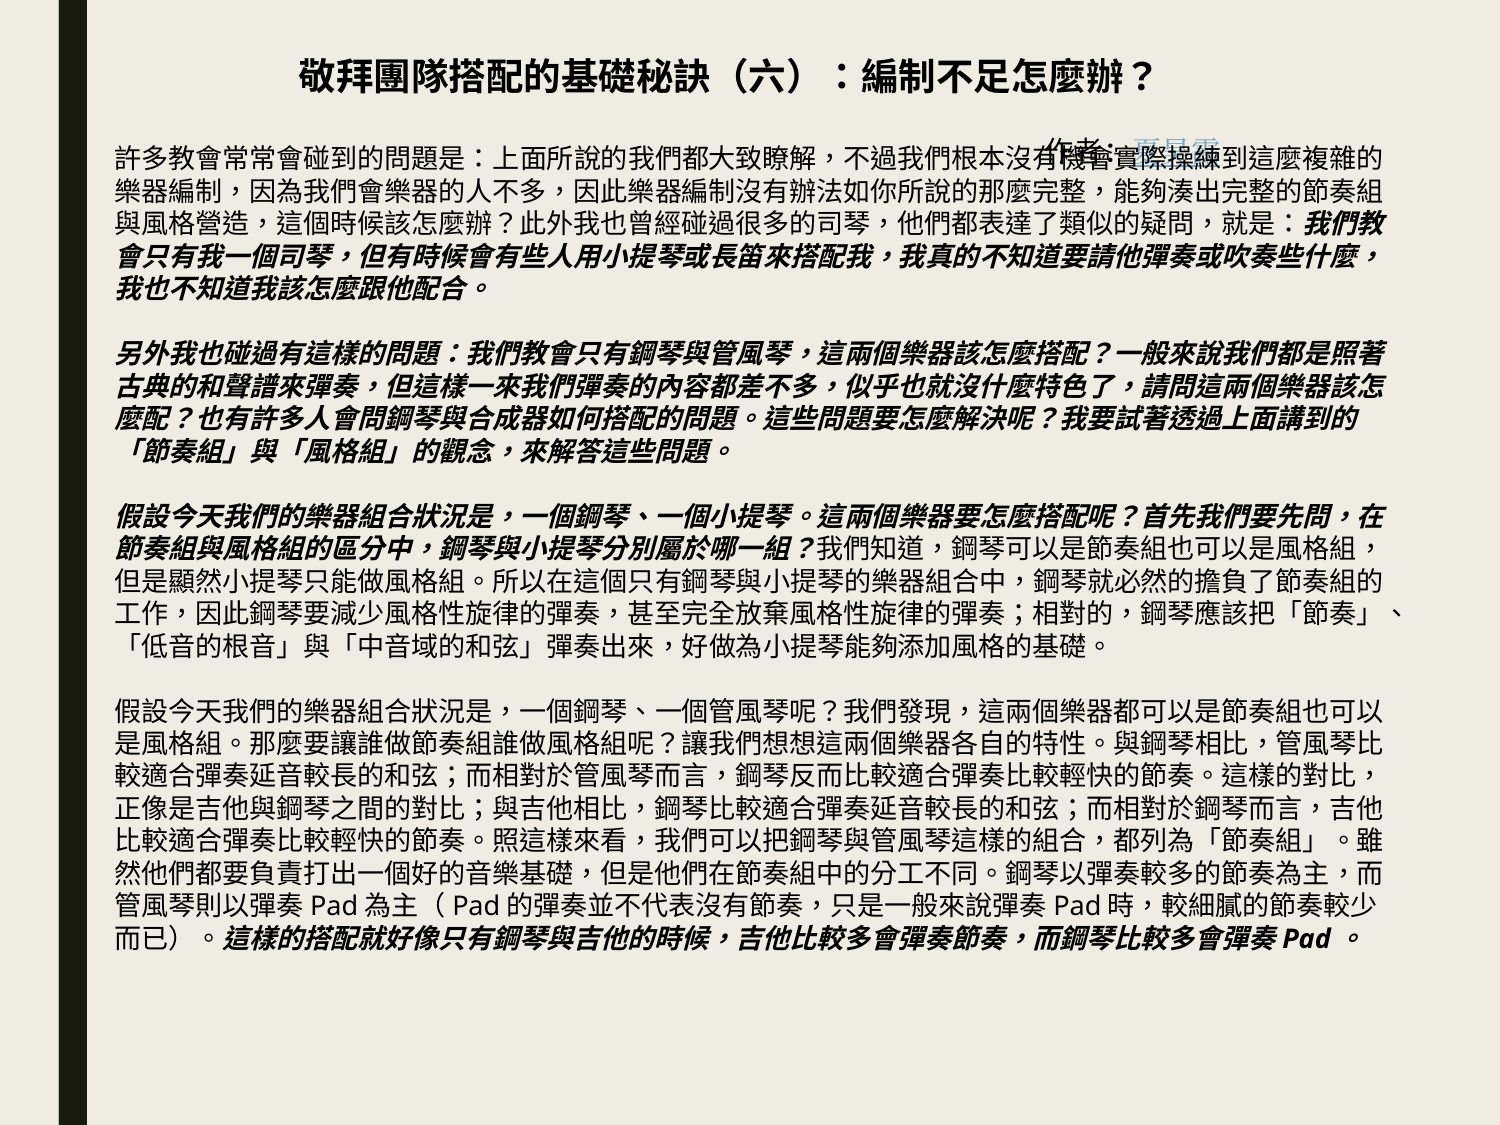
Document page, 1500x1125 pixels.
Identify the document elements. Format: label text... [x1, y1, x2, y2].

text_box 許多教會常常會碰到的問題是：上面所說的我們都大致瞭解，不過我們根本沒有機會實際操練到這麼複雜的樂器編制，因為我們會樂器的人不多，因此樂器編制沒有辦法如你所說的那麼完整，能夠湊出完整的節奏組與風格營造，這個時候該怎麼辦？此外我也曾經碰過很多的司琴，他們都表達了類似的疑問，就是：我們教會只有我一個司琴，但有時候會有些人用小提琴或長笛來搭配我，我真的不知道要請他彈奏或吹奏些什麼，我也不知道我該怎麼跟他配合。 另外我也碰過有這樣的問題：我們教會只有鋼琴與管風琴，這兩個樂器該怎麼搭配？一般來說我們都是照著古典的和聲譜來彈奏，但這樣一來我們彈奏的內容都差不多，似乎也就沒什麼特色了，請問這兩個樂器該怎麼配？也有許多人會問鋼琴與合成器如何搭配的問題。這些問題要怎麼解決呢？我要試著透過上面講到的「節奏組」與「風格組」的觀念，來解答這些問題。 假設今天我們的樂器組合狀況是，一個鋼琴、一個小提琴。這兩個樂器要怎麼搭配呢？首先我們要先問，在節奏組與風格組的區分中，鋼琴與小提琴分別屬於哪一組？我們知道，鋼琴可以是節奏組也可以是風格組，但是顯然小提琴只能做風格組。所以在這個只有鋼琴與小提琴的樂器組合中，鋼琴就必然的擔負了節奏組的工作，因此鋼琴要減少風格性旋律的彈奏，甚至完全放棄風格性旋律的彈奏；相對的，鋼琴應該把「節奏」、「低音的根音」與「中音域的和弦」彈奏出來，好做為小提琴能夠添加風格的基礎。 假設今天我們的樂器組合狀況是，一個鋼琴、一個管風琴呢？我們發現，這兩個樂器都可以是節奏組也可以是風格組。那麼要讓誰做節奏組誰做風格組呢？讓我們想想這兩個樂器各自的特性。與鋼琴相比，管風琴比較適合彈奏延音較長的和弦；而相對於管風琴而言，鋼琴反而比較適合彈奏比較輕快的節奏。這樣的對比，正像是吉他與鋼琴之間的對比；與吉他相比，鋼琴比較適合彈奏延音較長的和弦；而相對於鋼琴而言，吉他比較適合彈奏比較輕快的節奏。照這樣來看，我們可以把鋼琴與管風琴這樣的組合，都列為「節奏組」。雖然他們都要負責打出一個好的音樂基礎，但是他們在節奏組中的分工不同。鋼琴以彈奏較多的節奏為主，而管風琴則以彈奏Pad為主（Pad的彈奏並不代表沒有節奏，只是一般來說彈奏Pad時，較細膩的節奏較少而已）。這樣的搭配就好像只有鋼琴與吉他的時候，吉他比較多會彈奏節奏，而鋼琴比較多會彈奏Pad。 [99, 134, 1413, 994]
table_header 敬拜團隊搭配的基礎秘訣（六）：編制不足怎麼辦？ 作者：夏昊霝 [238, 38, 1222, 134]
